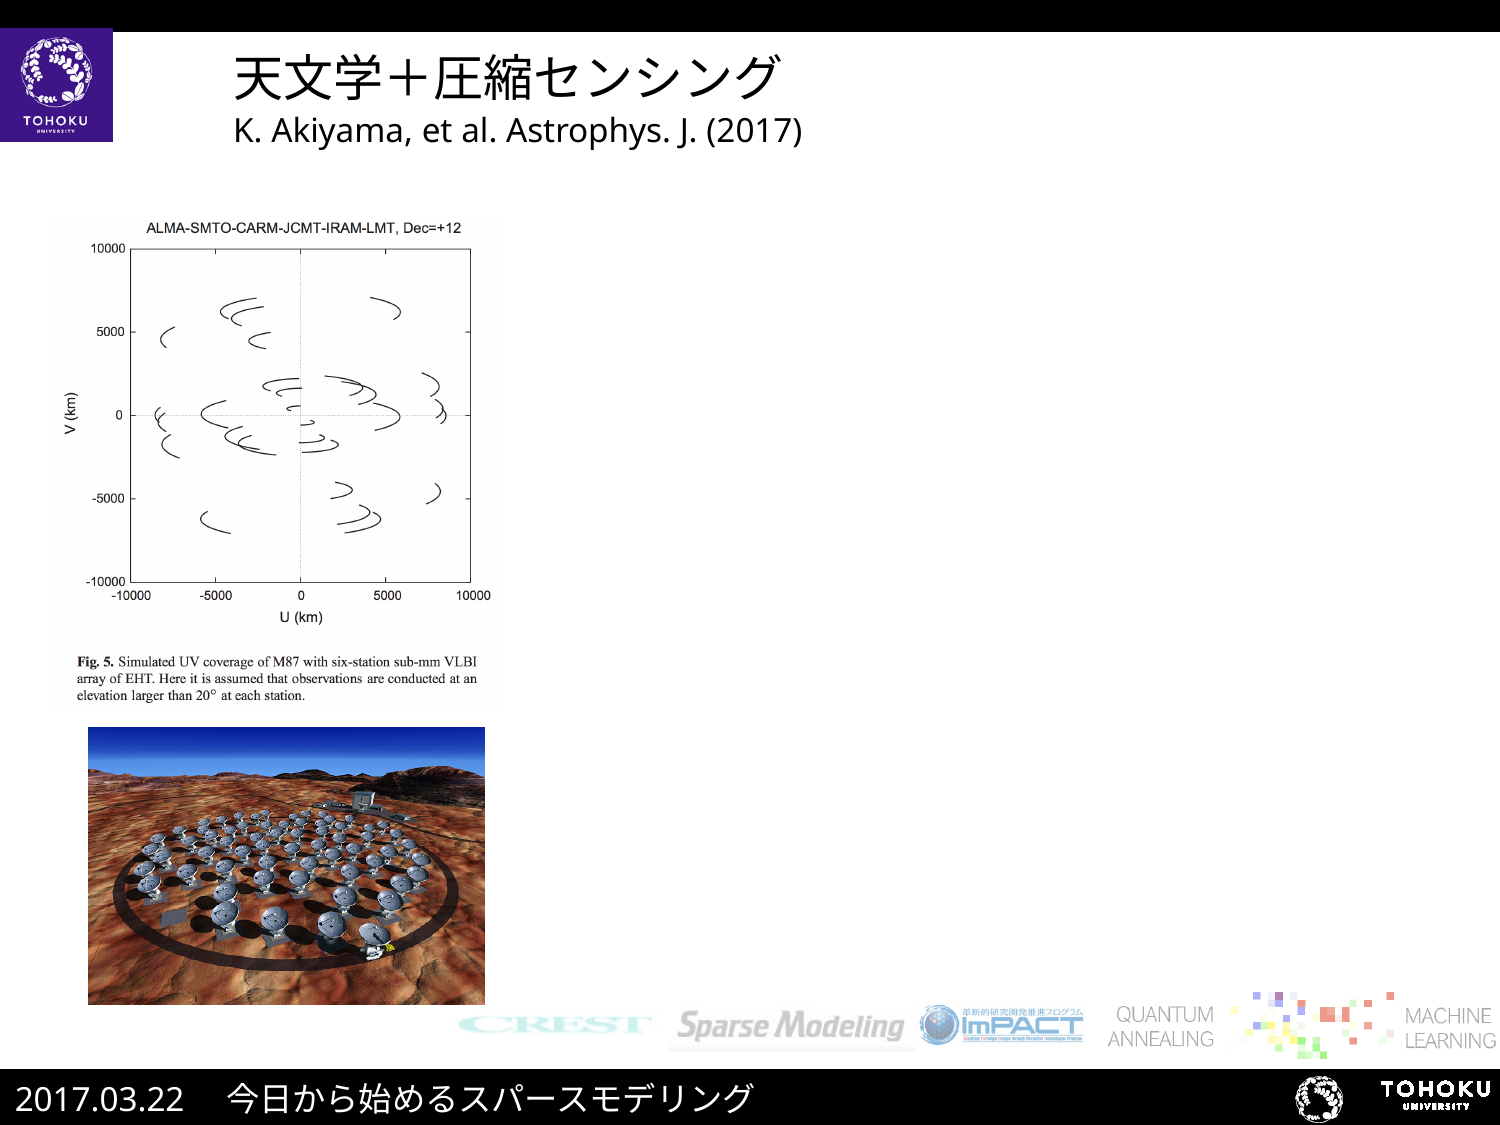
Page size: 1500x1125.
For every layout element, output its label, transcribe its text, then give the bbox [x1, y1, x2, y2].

text_box K. Akiyama, et al. Astrophys. J. (2017) [218, 101, 1199, 157]
picture [88, 727, 485, 1005]
title 天文学＋圧縮センシング [218, 42, 1318, 114]
picture [52, 219, 504, 712]
picture [0, 28, 113, 142]
picture [1104, 992, 1500, 1059]
text_box [915, 1002, 1086, 1047]
